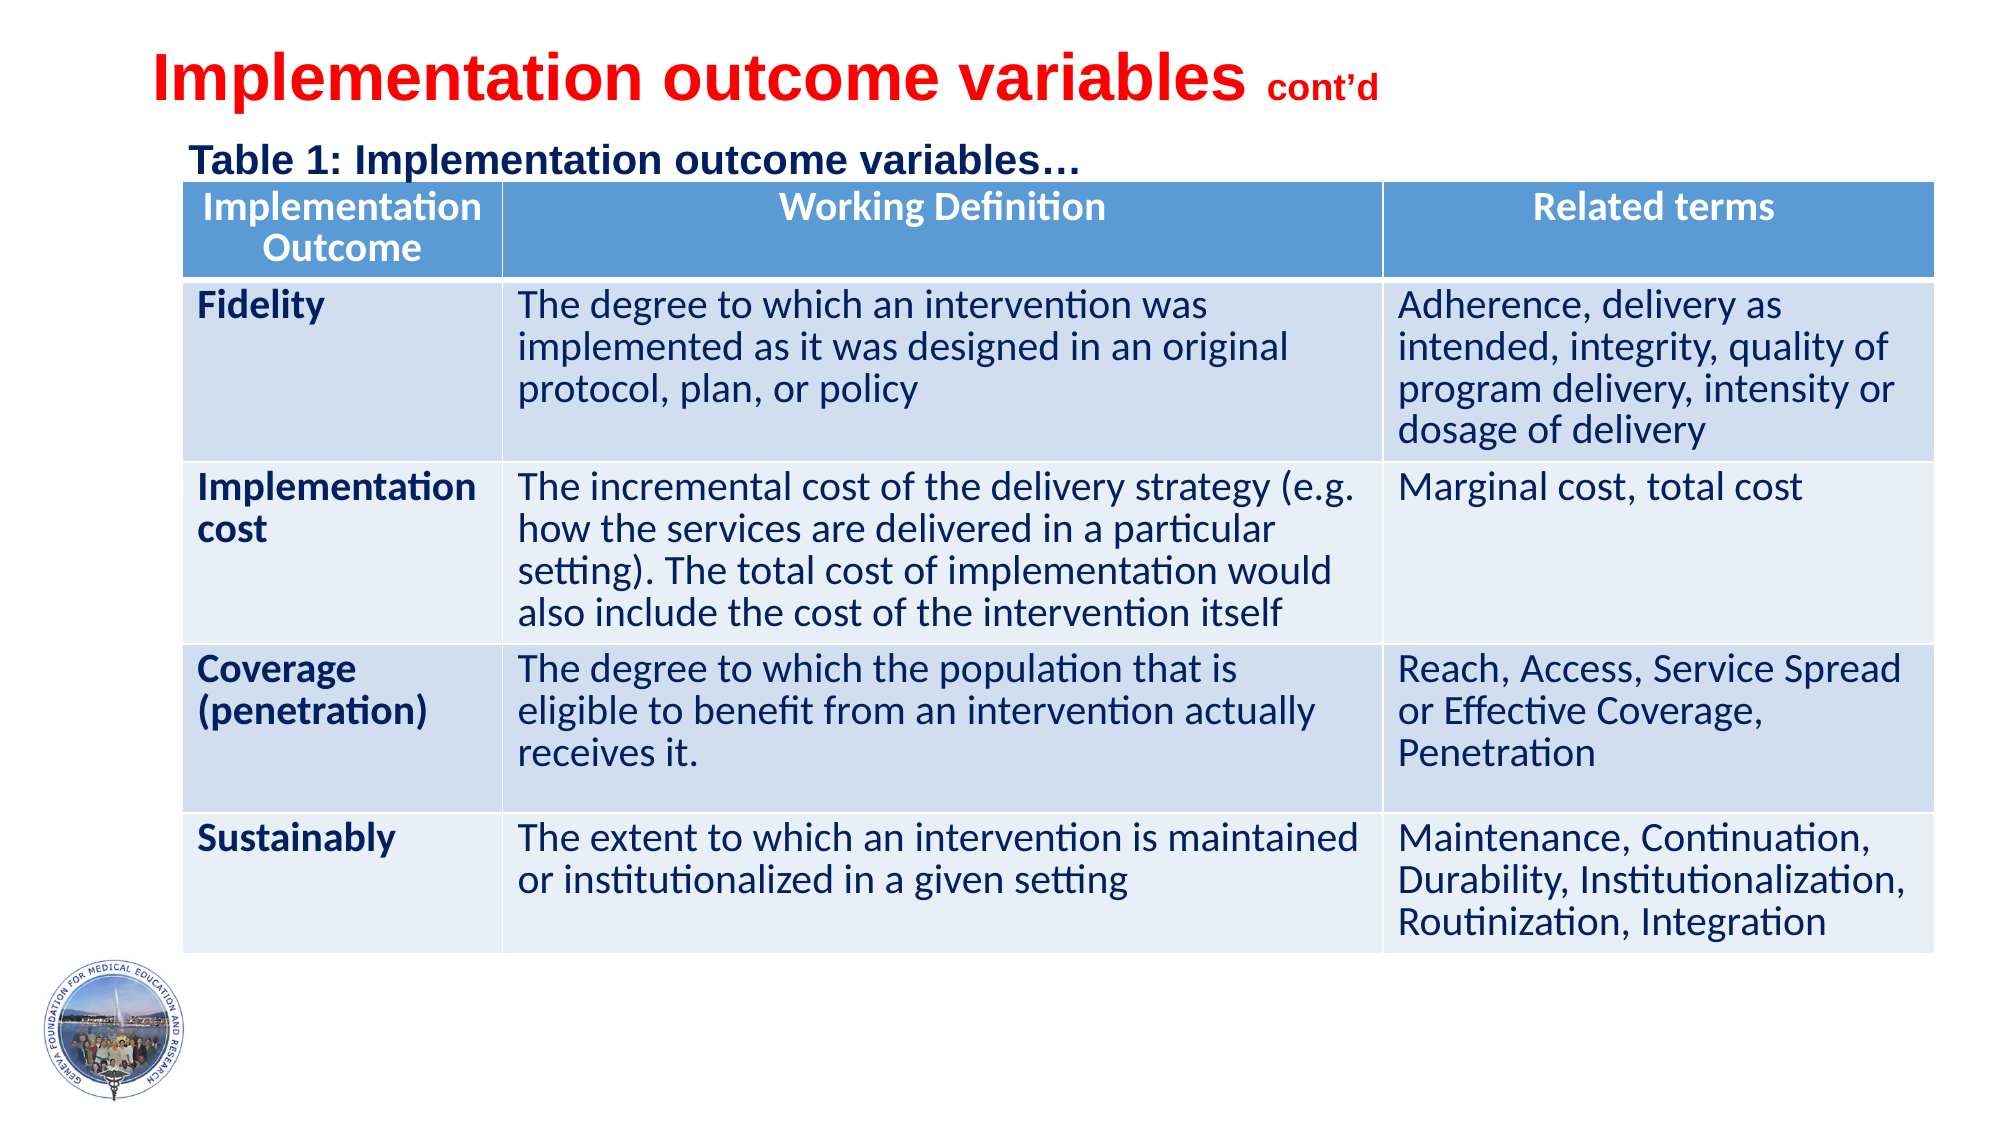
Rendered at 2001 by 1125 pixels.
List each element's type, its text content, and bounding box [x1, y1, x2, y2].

table_cell Implementation cost [183, 463, 502, 643]
table_cell Reach, Access, Service Spread or Effective Coverage, Penetration [1384, 645, 1934, 812]
table_header Related terms [1384, 182, 1934, 277]
table_cell Coverage (penetration) [183, 645, 502, 812]
table_cell Maintenance, Continuation, Durability, Institutionalization, Routinization, Integration [1384, 814, 1934, 953]
table_cell The degree to which the population that is eligible to benefit from an intervention actually receives it. [503, 645, 1382, 812]
table_cell Marginal cost, total cost [1384, 463, 1934, 643]
table_header Implementation Outcome [183, 192, 502, 277]
table_cell Adherence, delivery as intended, integrity, quality of program delivery, intensity or dosage of delivery [1384, 283, 1934, 461]
table_cell The degree to which an intervention was implemented as it was designed in an original protocol, plan, or policy [503, 283, 1382, 461]
table_cell The extent to which an intervention is maintained or institutionalized in a given setting [503, 814, 1382, 953]
table_cell The incremental cost of the delivery strategy (e.g. how the services are delivered in a particular setting). The total cost of implementation would also include the cost of the intervention itself [503, 463, 1382, 643]
table_cell Fidelity [183, 283, 502, 461]
table_header Working Definition [503, 192, 1382, 277]
text_box Table 1: Implementation outcome variables… [173, 133, 1827, 192]
title Implementation outcome variables cont’d [137, 34, 1863, 123]
table_cell Sustainably [183, 814, 502, 953]
picture [42, 958, 185, 1103]
